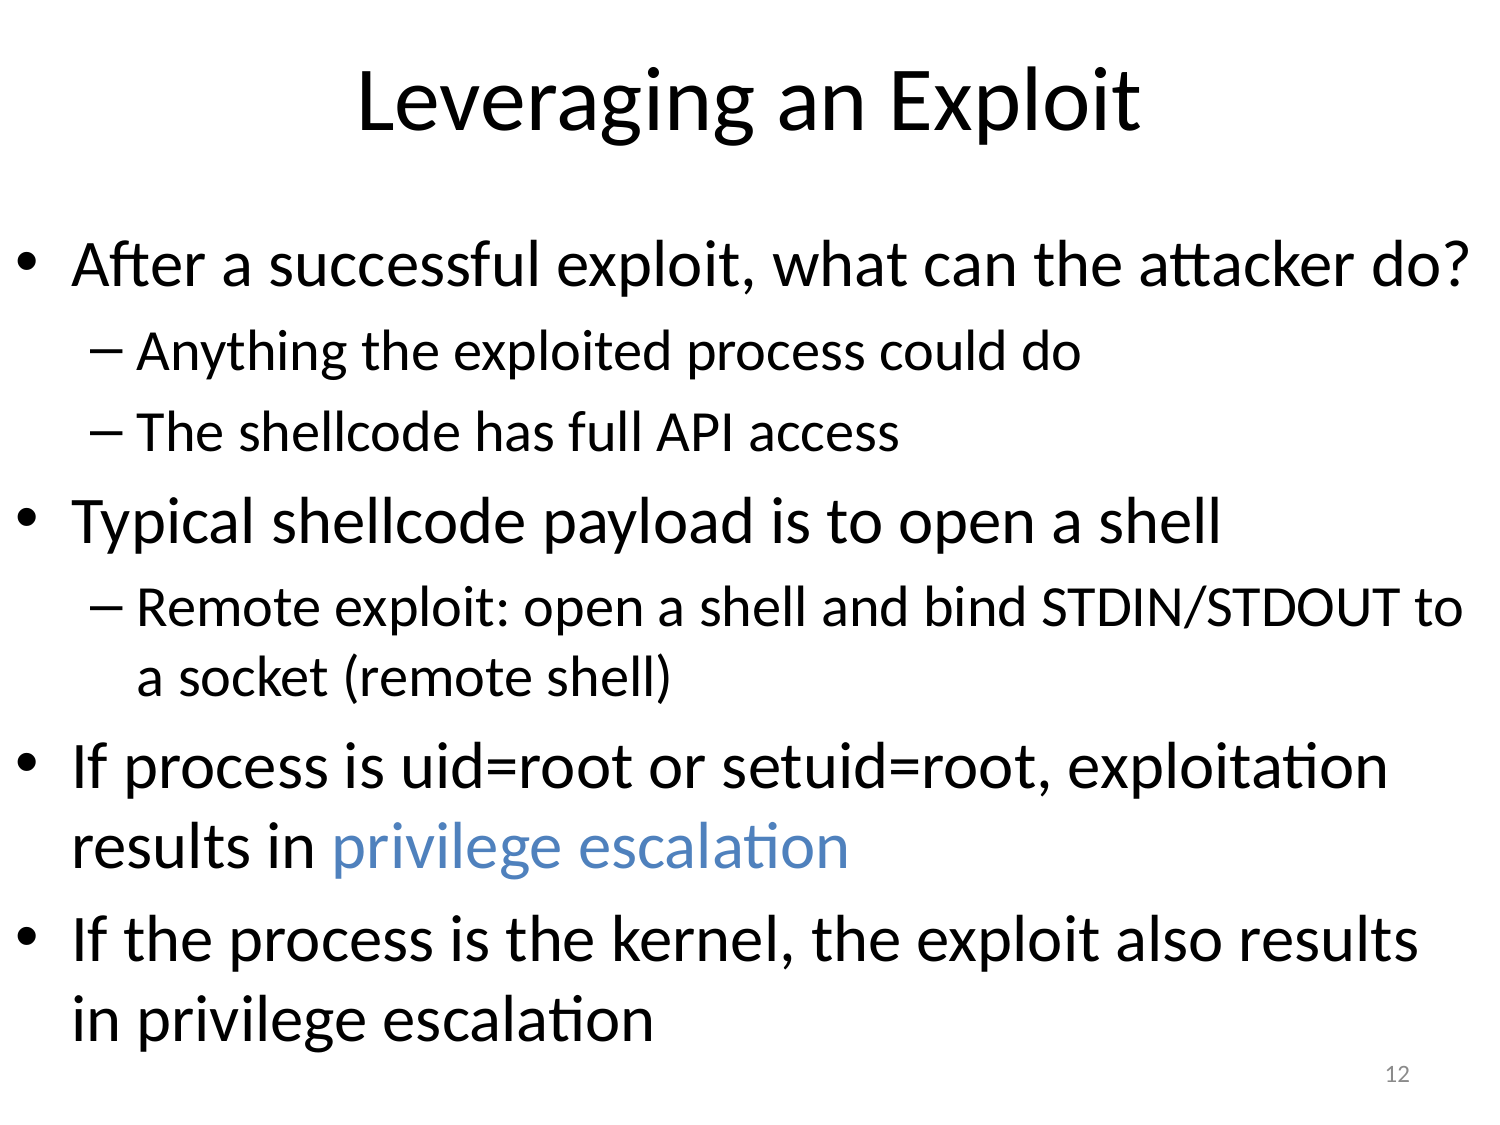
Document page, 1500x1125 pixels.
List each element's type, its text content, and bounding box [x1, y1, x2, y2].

title Leveraging an Exploit [75, 0, 1425, 188]
slide_number 12 [1074, 1042, 1425, 1103]
list After a successful exploit, what can the attacker do? Anything the exploited process could do The shellcode has full API access Typical shellcode payload is to open a shell Remote exploit: open a shell and bind STDIN/STDOUT to a socket (remote shell) If process is uid=root or setuid=root, exploitation results in privilege escalation If the process is the kernel, the exploit also results in privilege escalation [0, 212, 1500, 1125]
